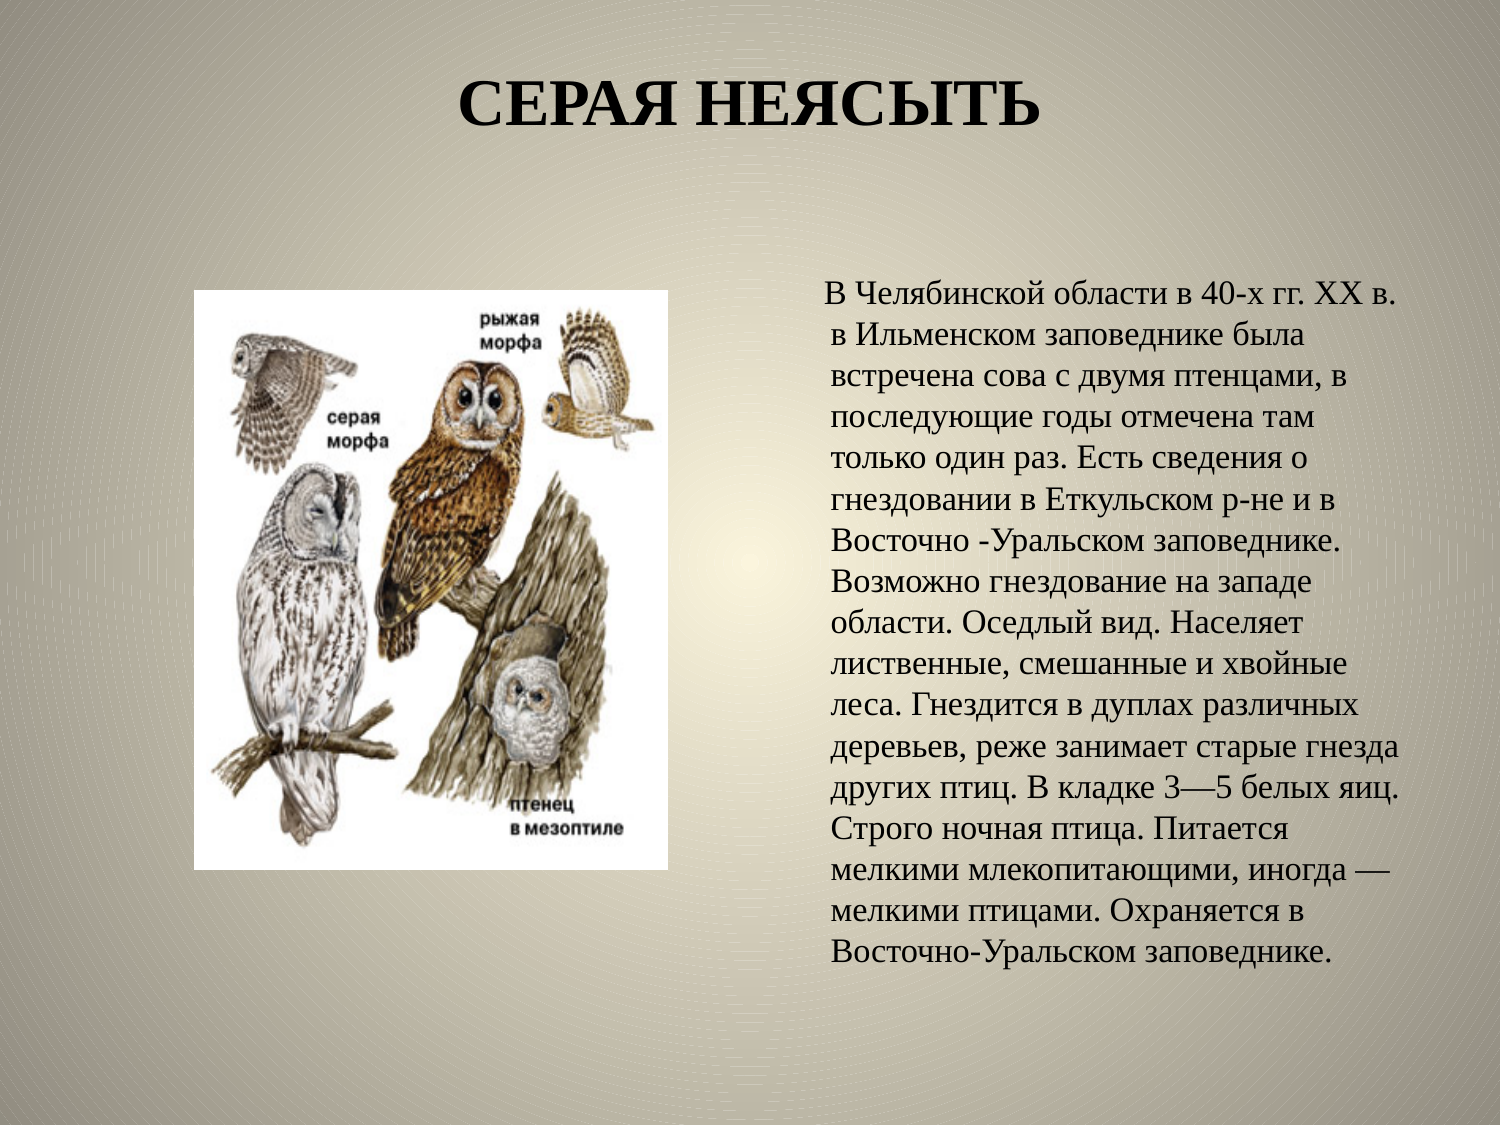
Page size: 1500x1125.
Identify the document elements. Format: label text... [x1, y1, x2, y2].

list В Челябинской области в 40-х гг. XX в. в Ильменском заповеднике была встречена сова с двумя птенцами, в последующие годы отмечена там только один раз. Есть сведения о гнездовании в Еткульском р-не и в Восточно -Уральском заповеднике. Возможно гнездование на западе области. Оседлый вид. Населяет лиственные, смешанные и хвойные леса. Гнездится в дуплах различных деревьев, реже занимает старые гнезда других птиц. В кладке 3—5 белых яиц. Строго ночная птица. Питается мелкими млекопитающими, иногда — мелкими птицами. Охраняется в Восточно-Уральском заповеднике. [762, 262, 1425, 1005]
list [194, 290, 668, 870]
title СЕРАЯ НЕЯСЫТЬ [75, 45, 1425, 233]
